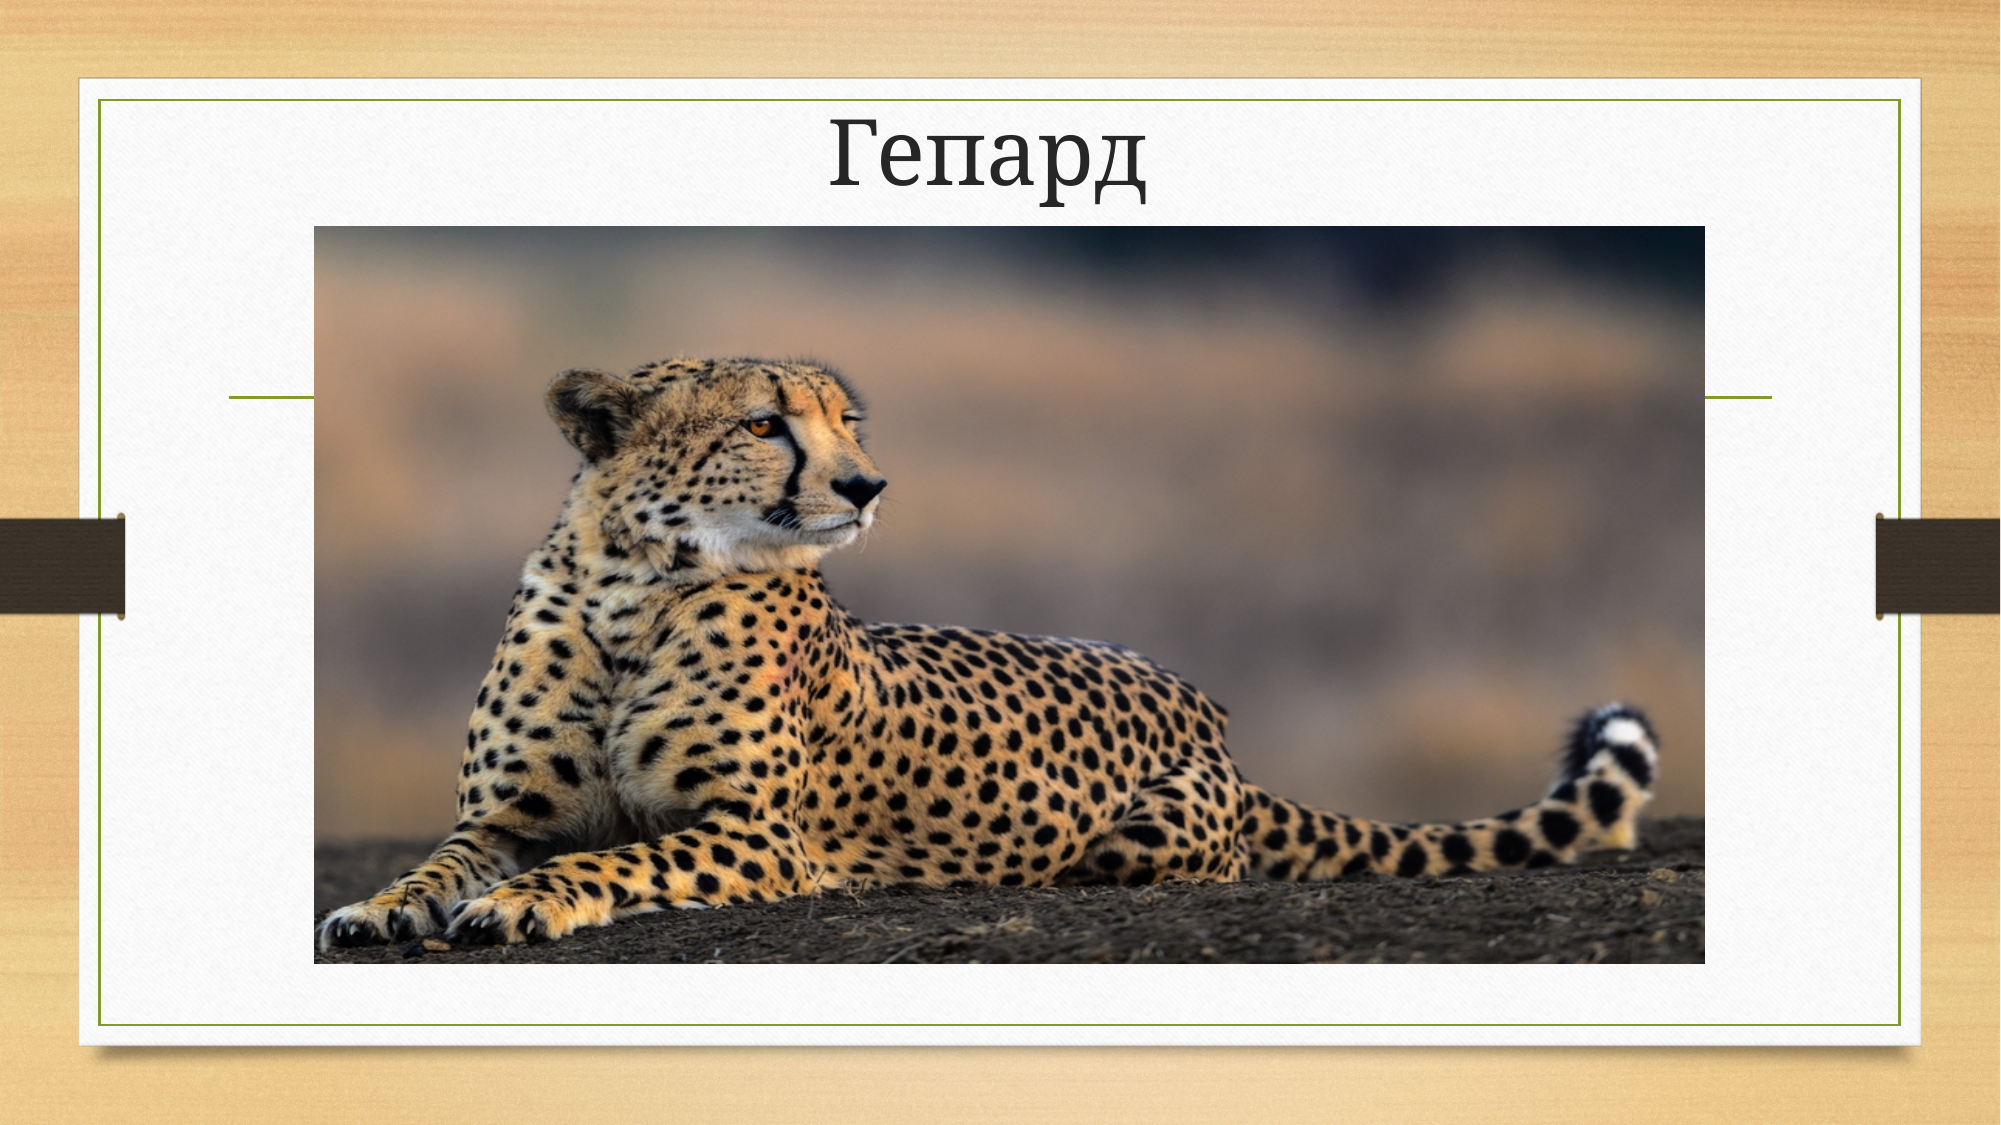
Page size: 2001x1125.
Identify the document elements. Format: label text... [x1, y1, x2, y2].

title Гепард [212, 42, 1788, 256]
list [314, 225, 1705, 964]
picture [0, 0, 2001, 1125]
